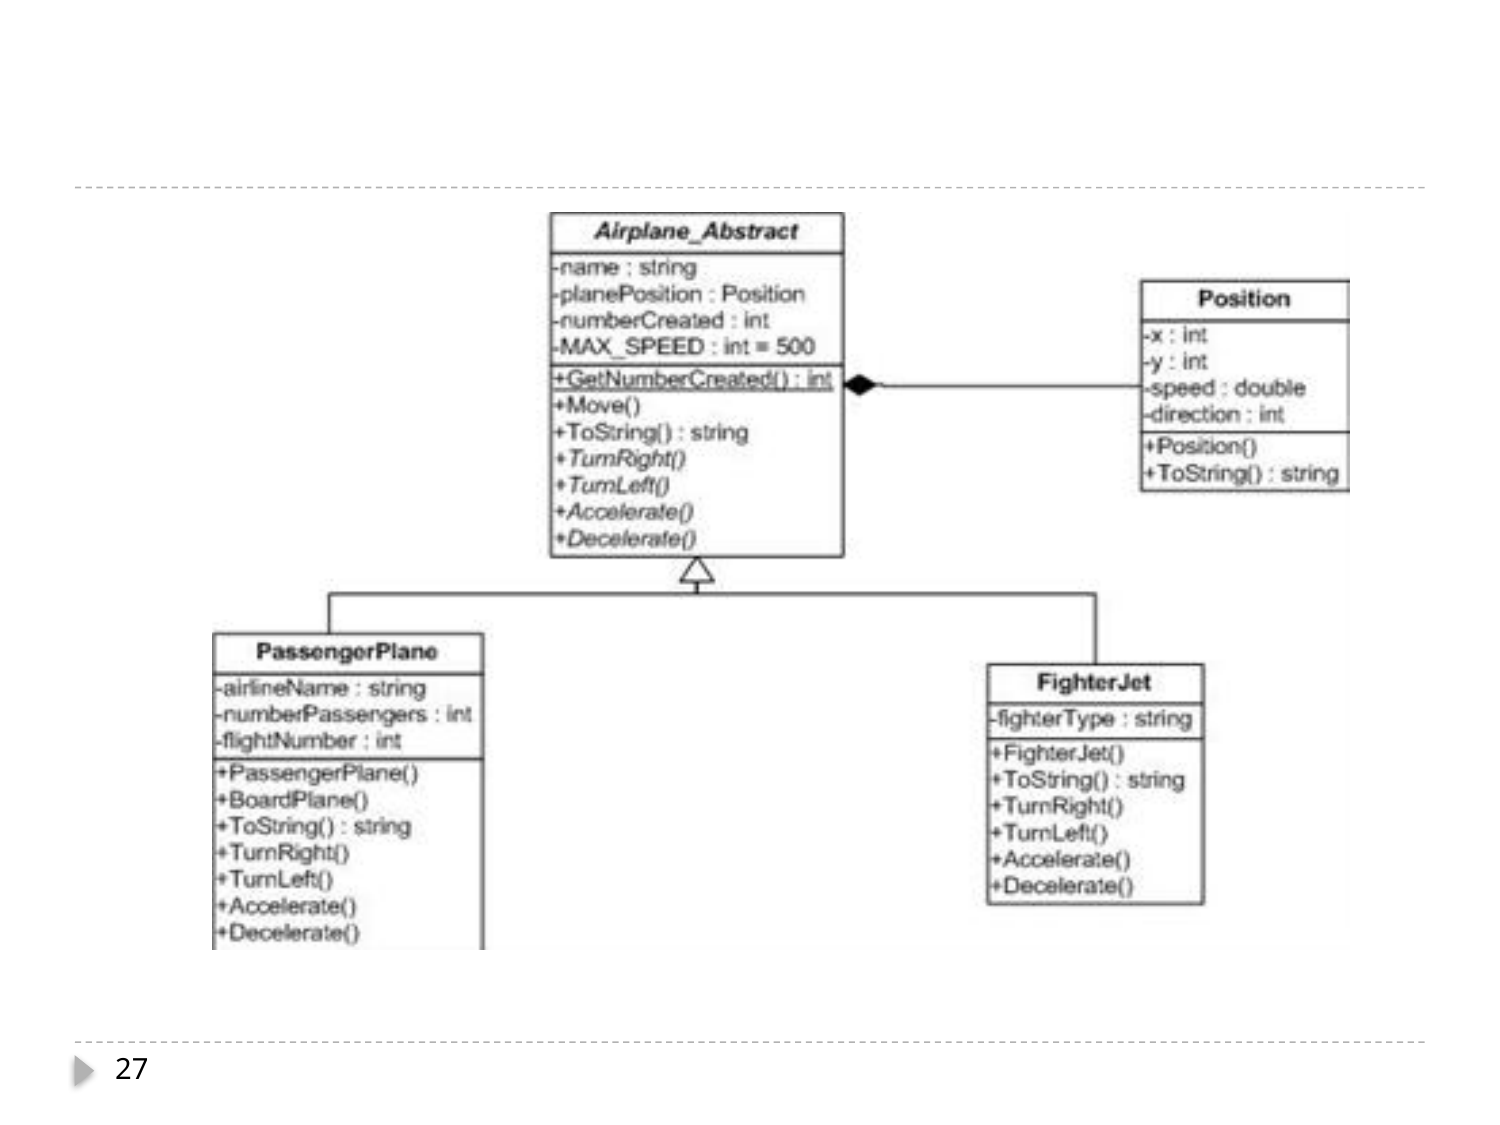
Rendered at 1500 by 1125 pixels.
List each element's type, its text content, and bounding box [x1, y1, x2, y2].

picture [212, 212, 1351, 951]
slide_number 27 [100, 1042, 426, 1103]
